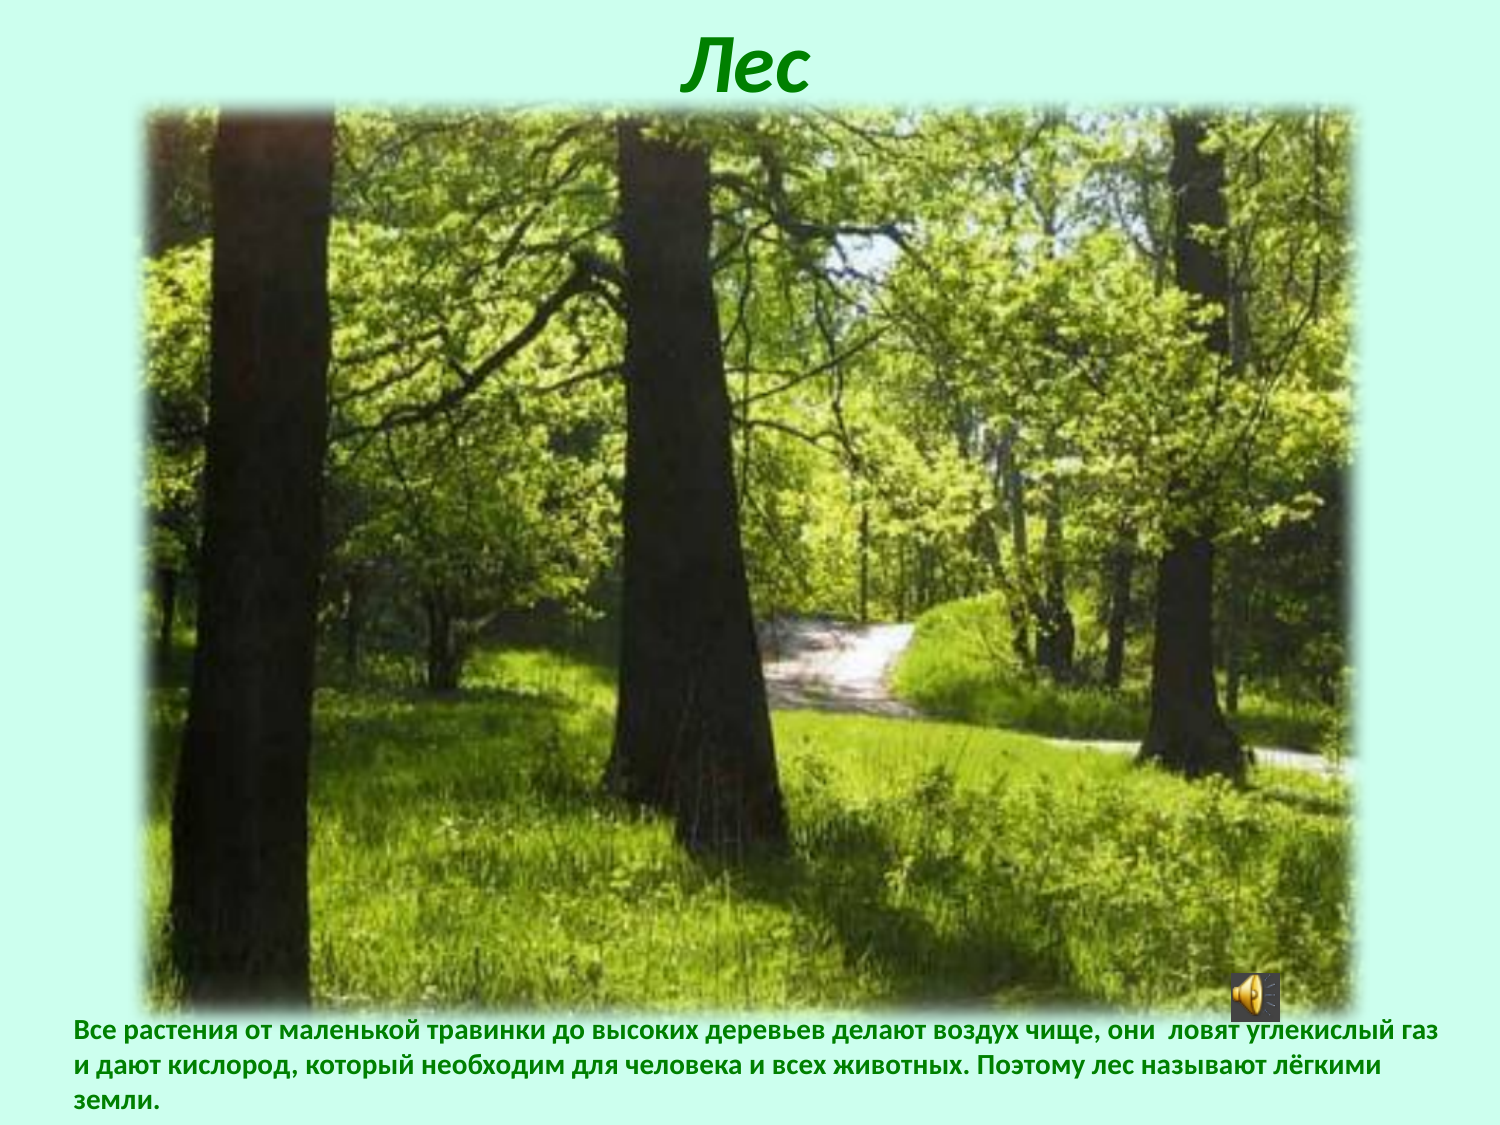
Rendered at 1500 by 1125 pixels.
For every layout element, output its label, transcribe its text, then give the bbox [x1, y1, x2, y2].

picture [1230, 972, 1281, 1023]
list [128, 93, 1370, 1035]
title Лес [70, 0, 1421, 118]
text_box Все растения от маленькой травинки до высоких деревьев делают воздух чище, они ловят углекислый газ и дают кислород, который необходим для человека и всех животных. Поэтому лес называют лёгкими земли. [58, 1002, 1477, 1123]
